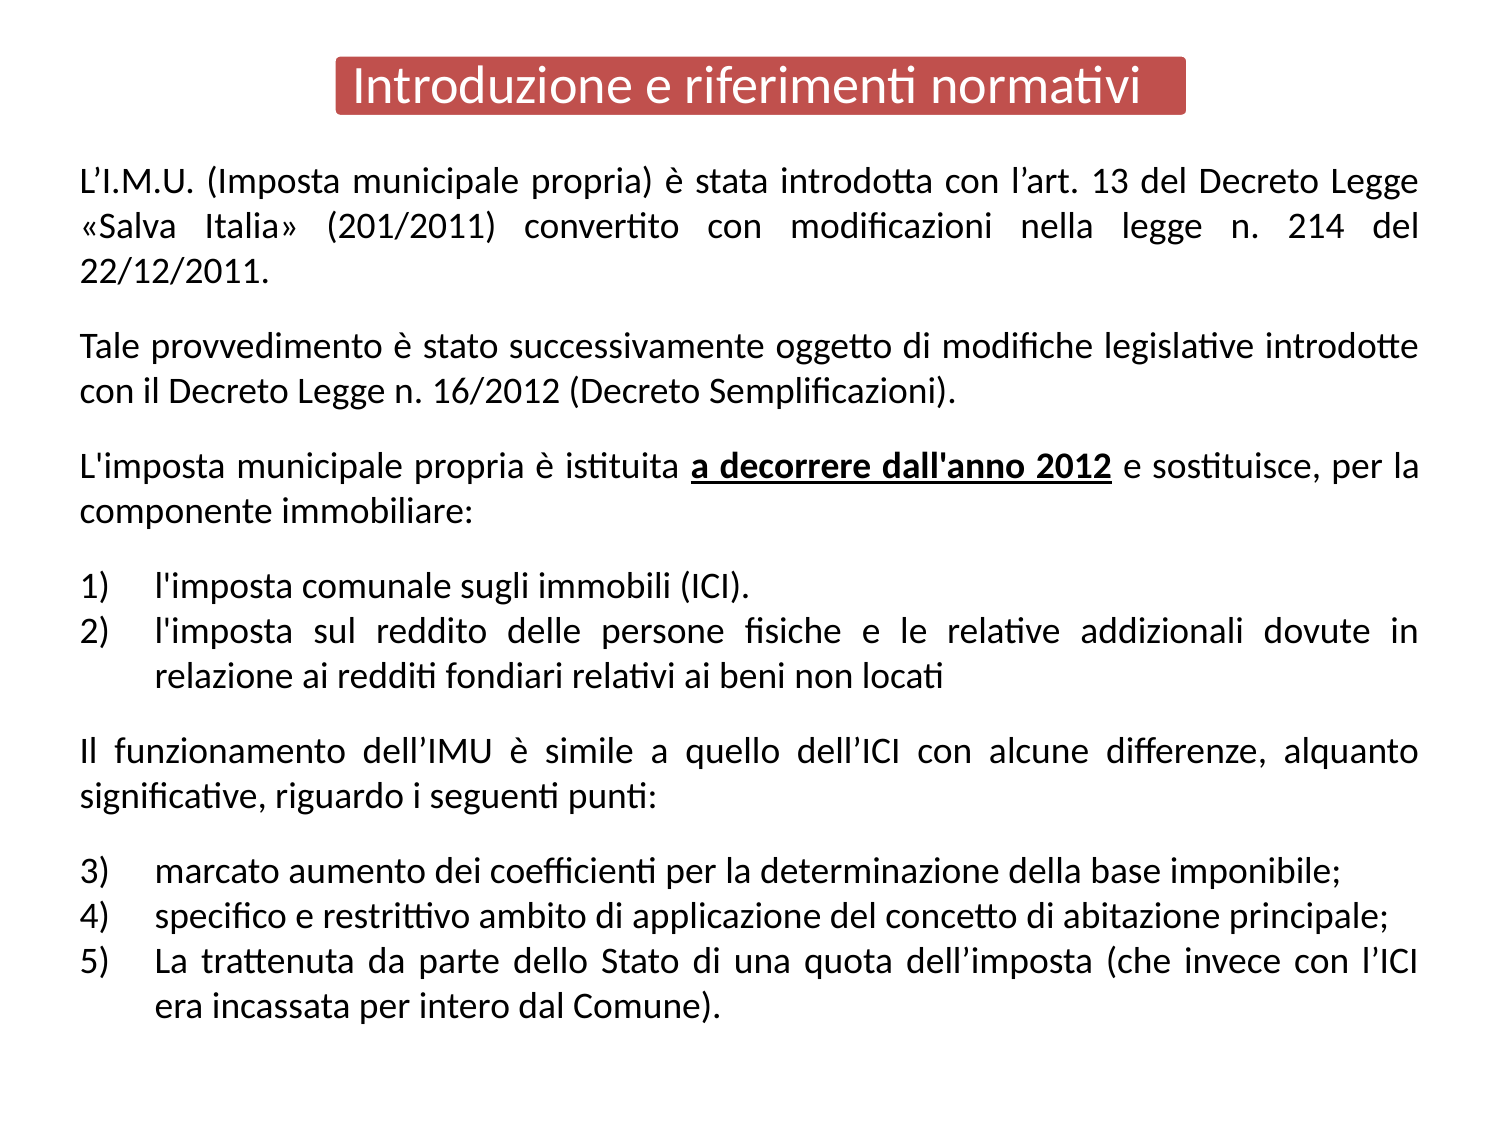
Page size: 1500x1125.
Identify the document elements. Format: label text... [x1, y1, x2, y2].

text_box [333, 54, 1189, 118]
text_box L’I.M.U. (Imposta municipale propria) è stata introdotta con l’art. 13 del Decreto Legge «Salva Italia» (201/2011) convertito con modificazioni nella legge n. 214 del 22/12/2011. Tale provvedimento è stato successivamente oggetto di modifiche legislative introdotte con il Decreto Legge n. 16/2012 (Decreto Semplificazioni). L'imposta municipale propria è istituita a decorrere dall'anno 2012 e sostituisce, per la componente immobiliare: l'imposta comunale sugli immobili (ICI). l'imposta sul reddito delle persone fisiche e le relative addizionali dovute in relazione ai redditi fondiari relativi ai beni non locati Il funzionamento dell’IMU è simile a quello dell’ICI con alcune differenze, alquanto significative, riguardo i seguenti punti: marcato aumento dei coefficienti per la determinazione della base imponibile; specifico e restrittivo ambito di applicazione del concetto di abitazione principale; La trattenuta da parte dello Stato di una quota dell’imposta (che invece con l’ICI era incassata per intero dal Comune). [64, 149, 1436, 1034]
